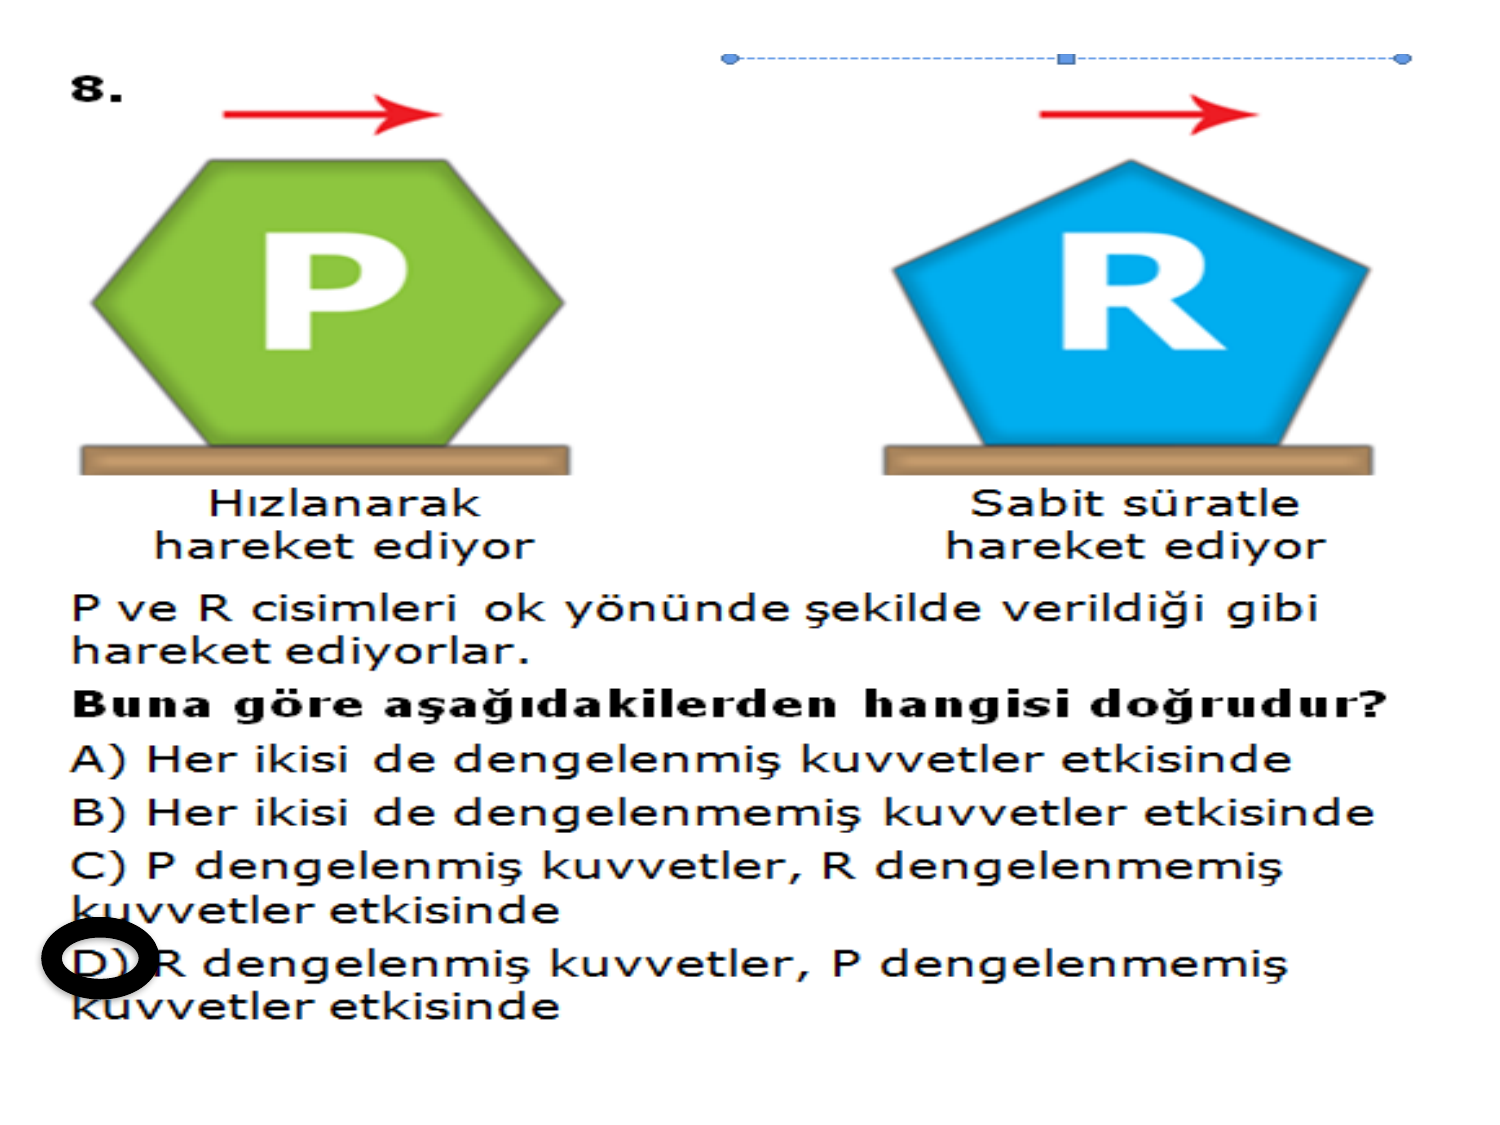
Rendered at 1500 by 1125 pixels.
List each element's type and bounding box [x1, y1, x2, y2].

list [52, 54, 1424, 1047]
text_box [41, 940, 47, 976]
